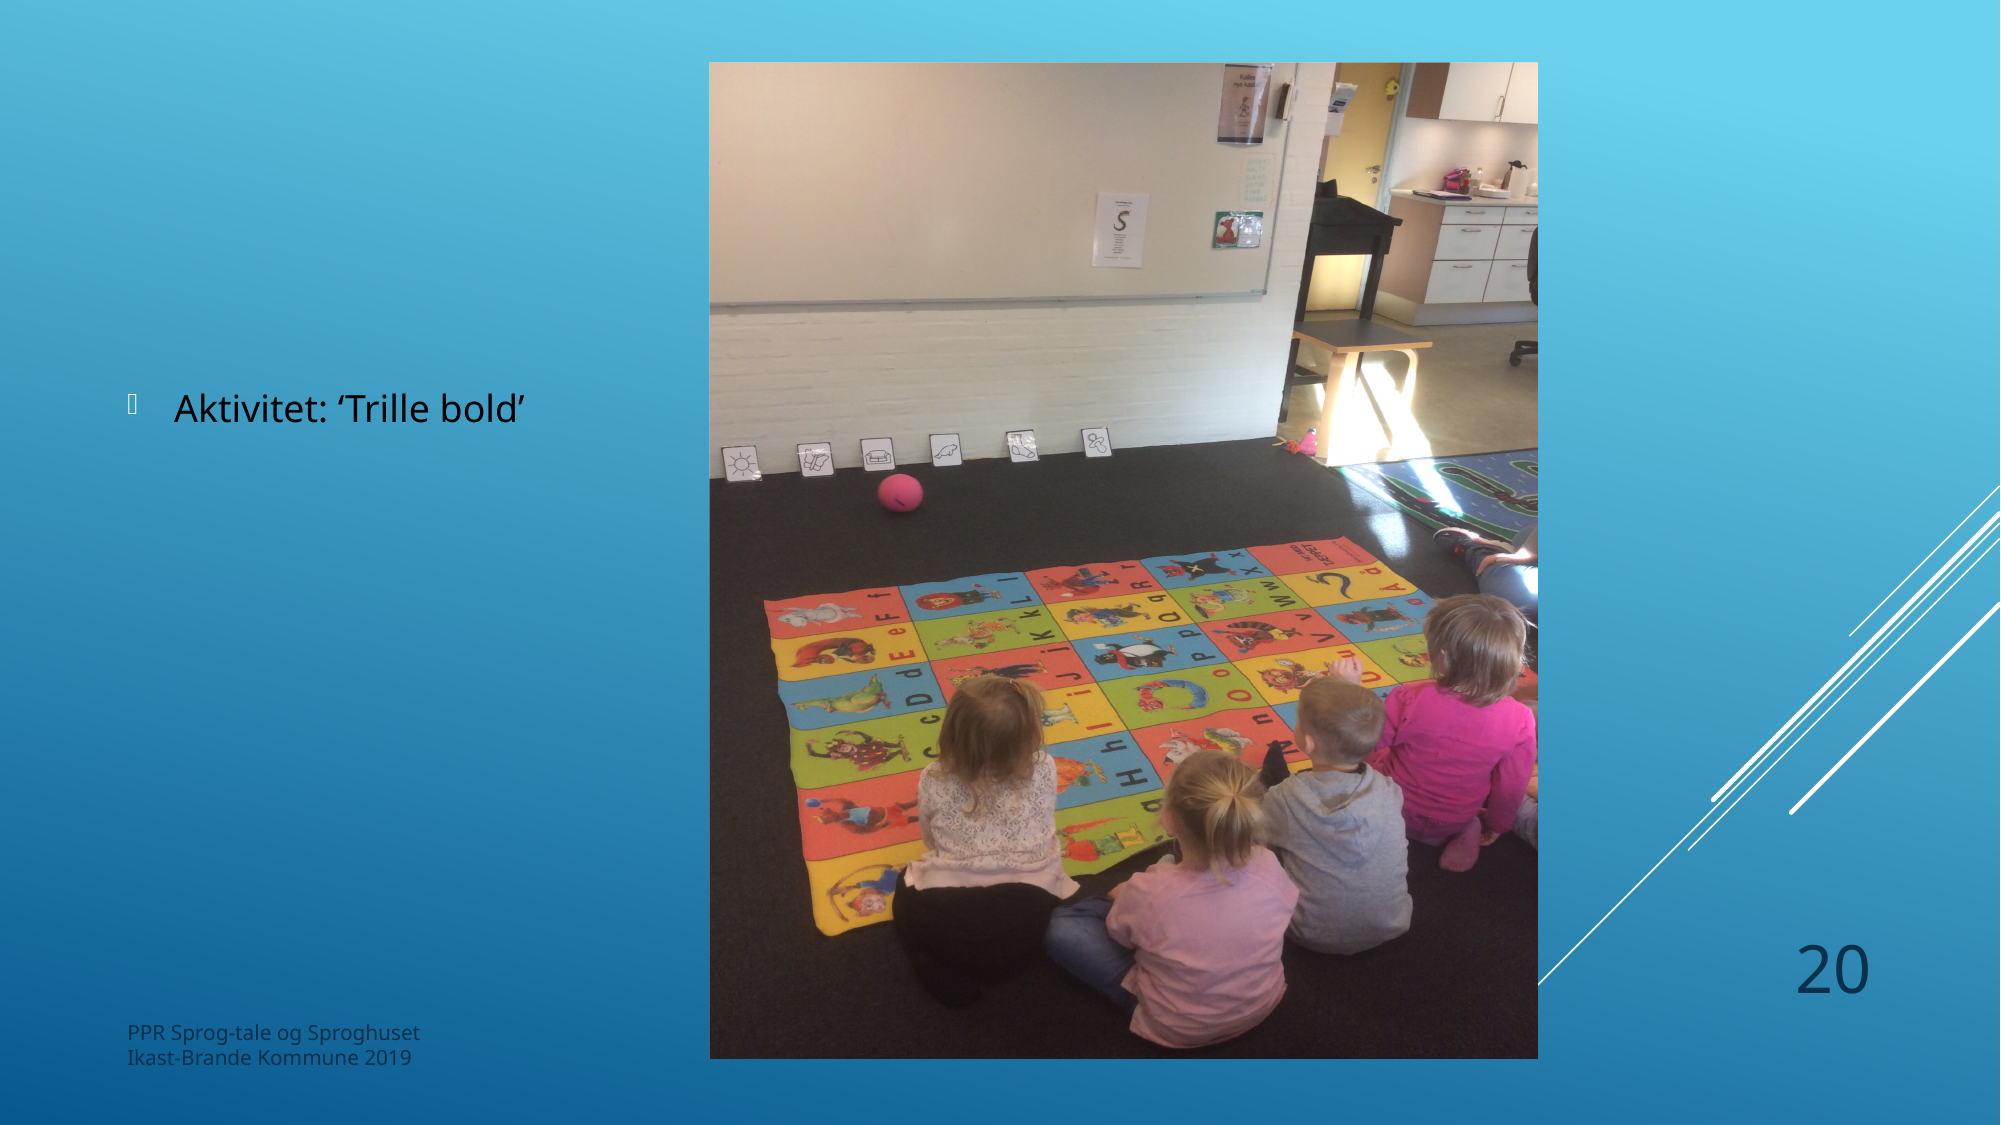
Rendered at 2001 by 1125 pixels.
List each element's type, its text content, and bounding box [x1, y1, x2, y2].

slide_number 20 [1700, 915, 1888, 1025]
list Aktivitet: ‘Trille bold’ [112, 312, 710, 984]
picture [625, 63, 1622, 1059]
footer PPR Sprog-tale og Sproghuset Ikast-Brande Kommune 2019 [112, 1012, 1350, 1073]
